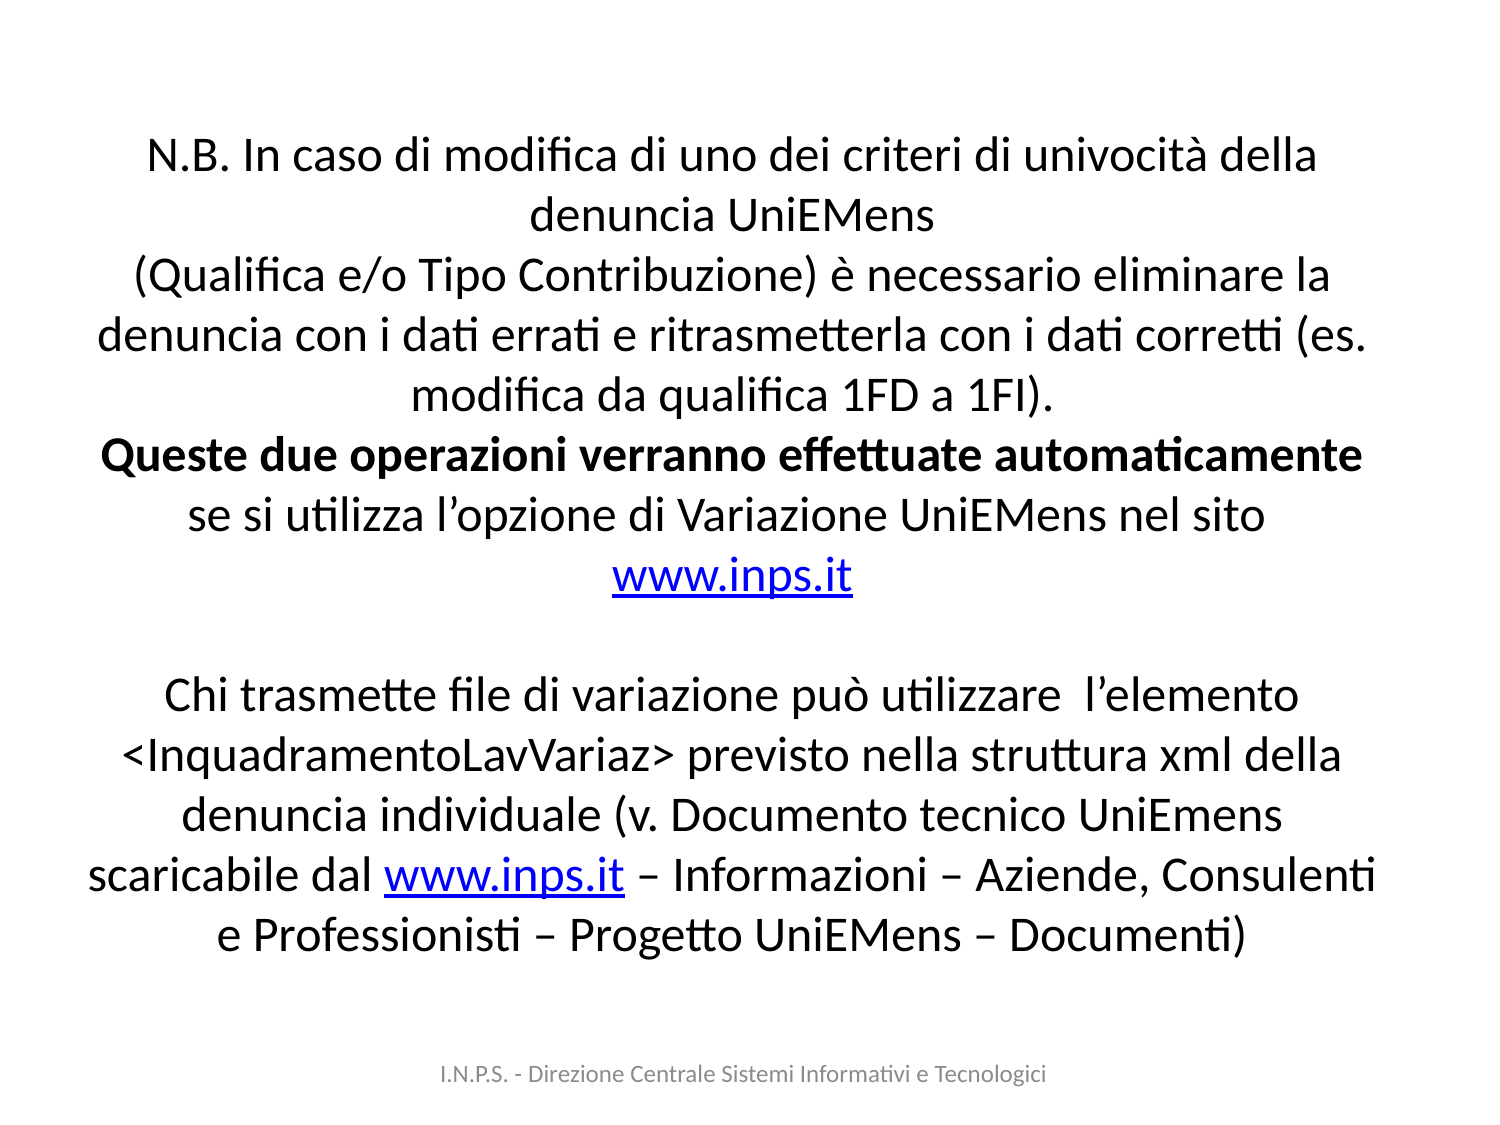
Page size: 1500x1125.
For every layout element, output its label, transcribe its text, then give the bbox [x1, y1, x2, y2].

text_box N.B. In caso di modifica di uno dei criteri di univocità della denuncia UniEMens (Qualifica e/o Tipo Contribuzione) è necessario eliminare la denuncia con i dati errati e ritrasmetterla con i dati corretti (es. modifica da qualifica 1FD a 1FI). Queste due operazioni verranno effettuate automaticamente se si utilizza l’opzione di Variazione UniEMens nel sito www.inps.it Chi trasmette file di variazione può utilizzare l’elemento <InquadramentoLavVariaz> previsto nella struttura xml della denuncia individuale (v. Documento tecnico UniEmens scaricabile dal www.inps.it – Informazioni – Aziende, Consulenti e Professionisti – Progetto UniEMens – Documenti) [64, 113, 1400, 1049]
footer I.N.P.S. - Direzione Centrale Sistemi Informativi e Tecnologici [419, 1042, 1069, 1103]
